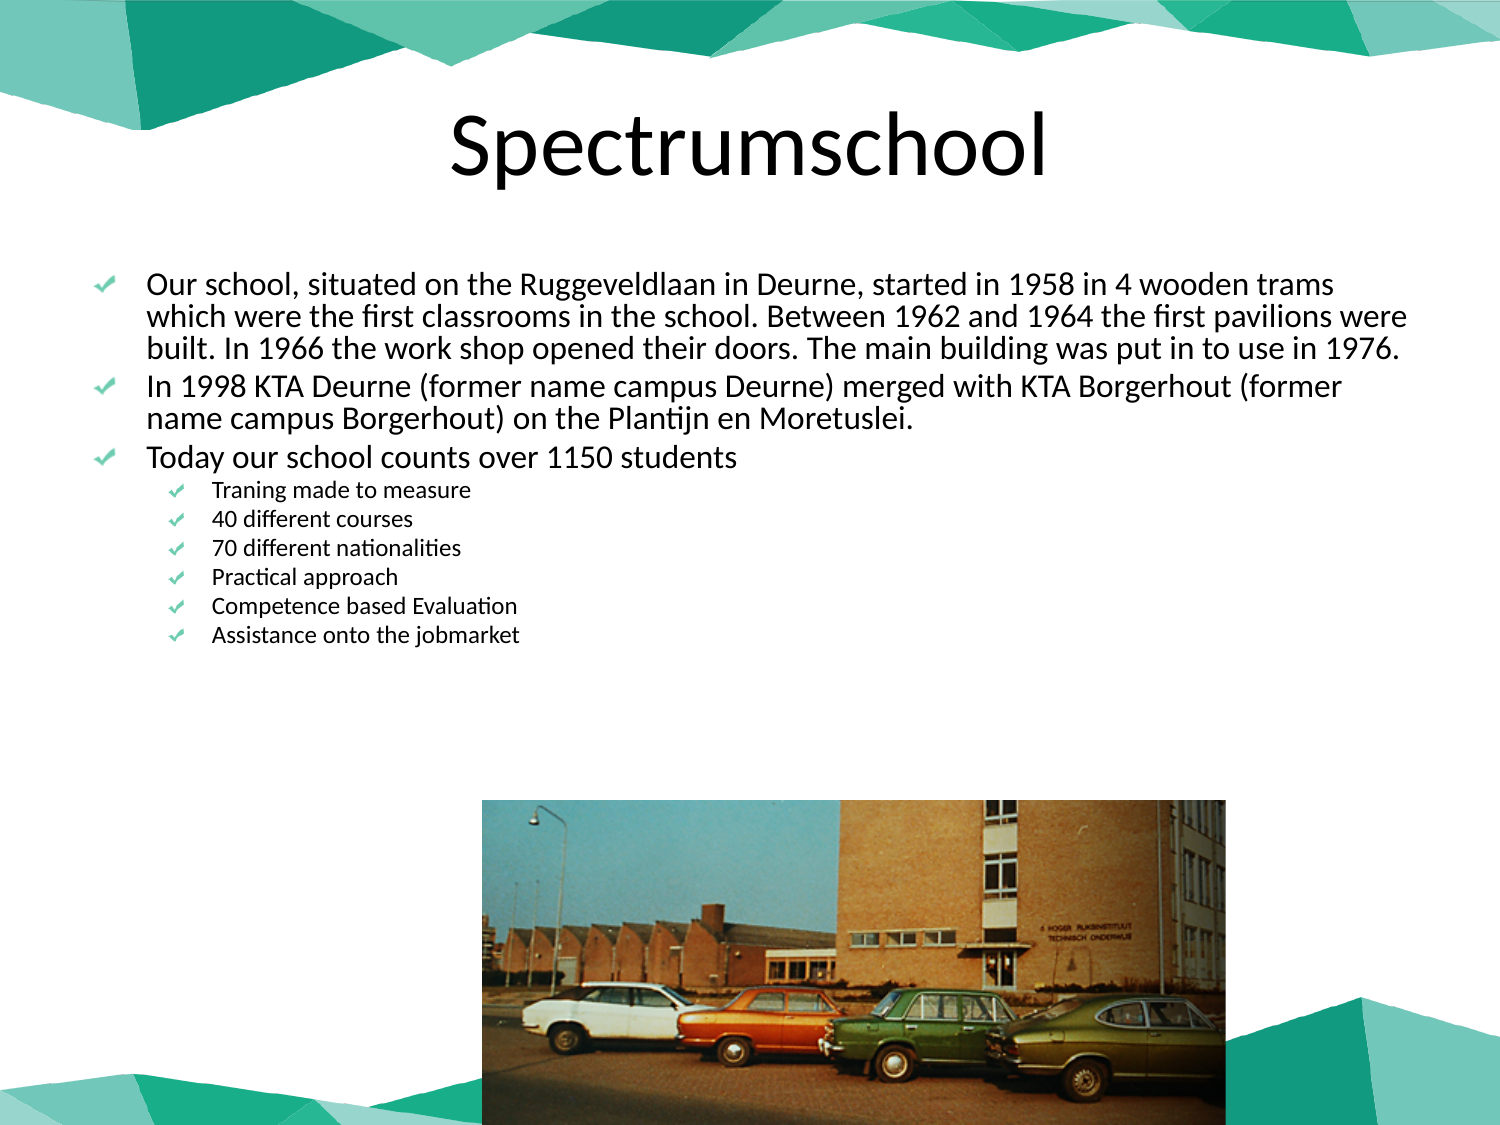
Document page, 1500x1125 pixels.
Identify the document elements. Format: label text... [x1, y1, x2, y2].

list Our school, situated on the Ruggeveldlaan in Deurne, started in 1958 in 4 wooden trams which were the first classrooms in the school. Between 1962 and 1964 the first pavilions were built. In 1966 the work shop opened their doors. The main building was put in to use in 1976. In 1998 KTA Deurne (former name campus Deurne) merged with KTA Borgerhout (former name campus Borgerhout) on the Plantijn en Moretuslei. Today our school counts over 1150 students Traning made to measure 40 different courses 70 different nationalities Practical approach Competence based Evaluation Assistance onto the jobmarket [75, 262, 1425, 1005]
picture [90, 443, 120, 467]
picture [90, 270, 120, 294]
picture [90, 372, 120, 396]
picture [165, 508, 188, 527]
picture [165, 479, 188, 498]
picture [165, 595, 188, 614]
picture [481, 799, 1226, 1125]
picture [165, 566, 188, 585]
picture [165, 537, 188, 556]
picture [165, 624, 188, 642]
title Spectrumschool [75, 45, 1425, 233]
